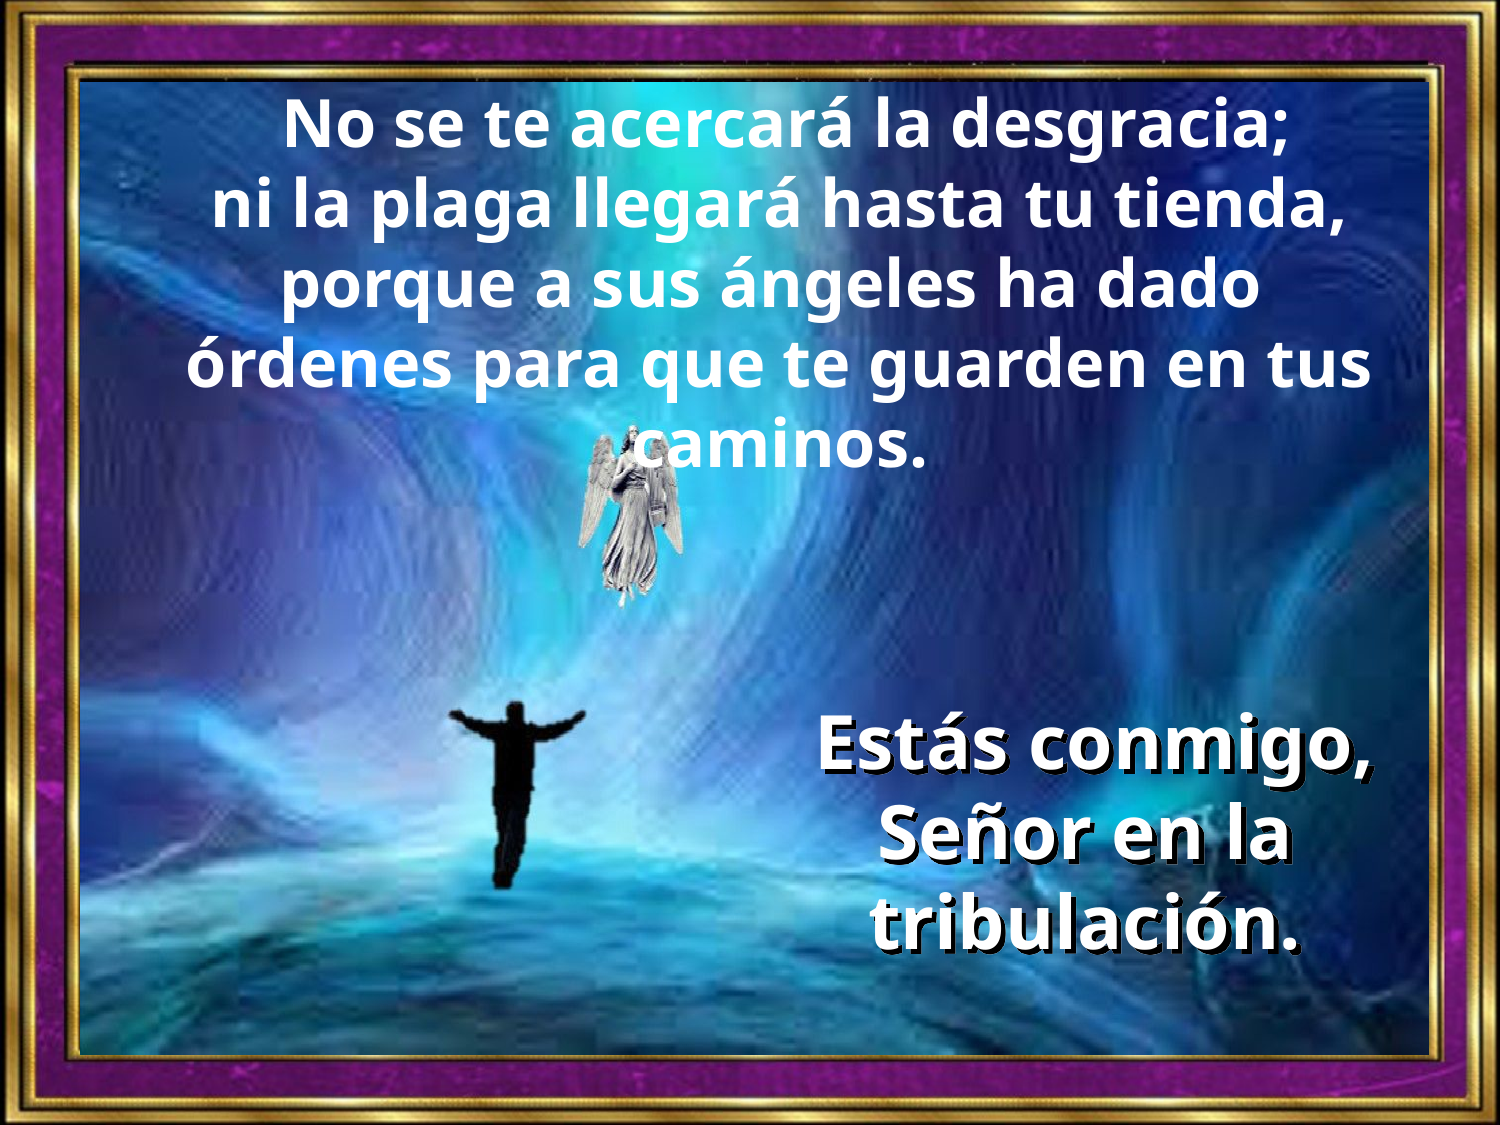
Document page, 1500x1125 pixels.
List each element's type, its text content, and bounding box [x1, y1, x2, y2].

picture [0, 0, 1500, 1125]
text_box No se te acercará la desgracia; ni la plaga llegará hasta tu tienda, porque a sus ángeles ha dado órdenes para que te guarden en tus caminos. [111, 73, 1448, 489]
